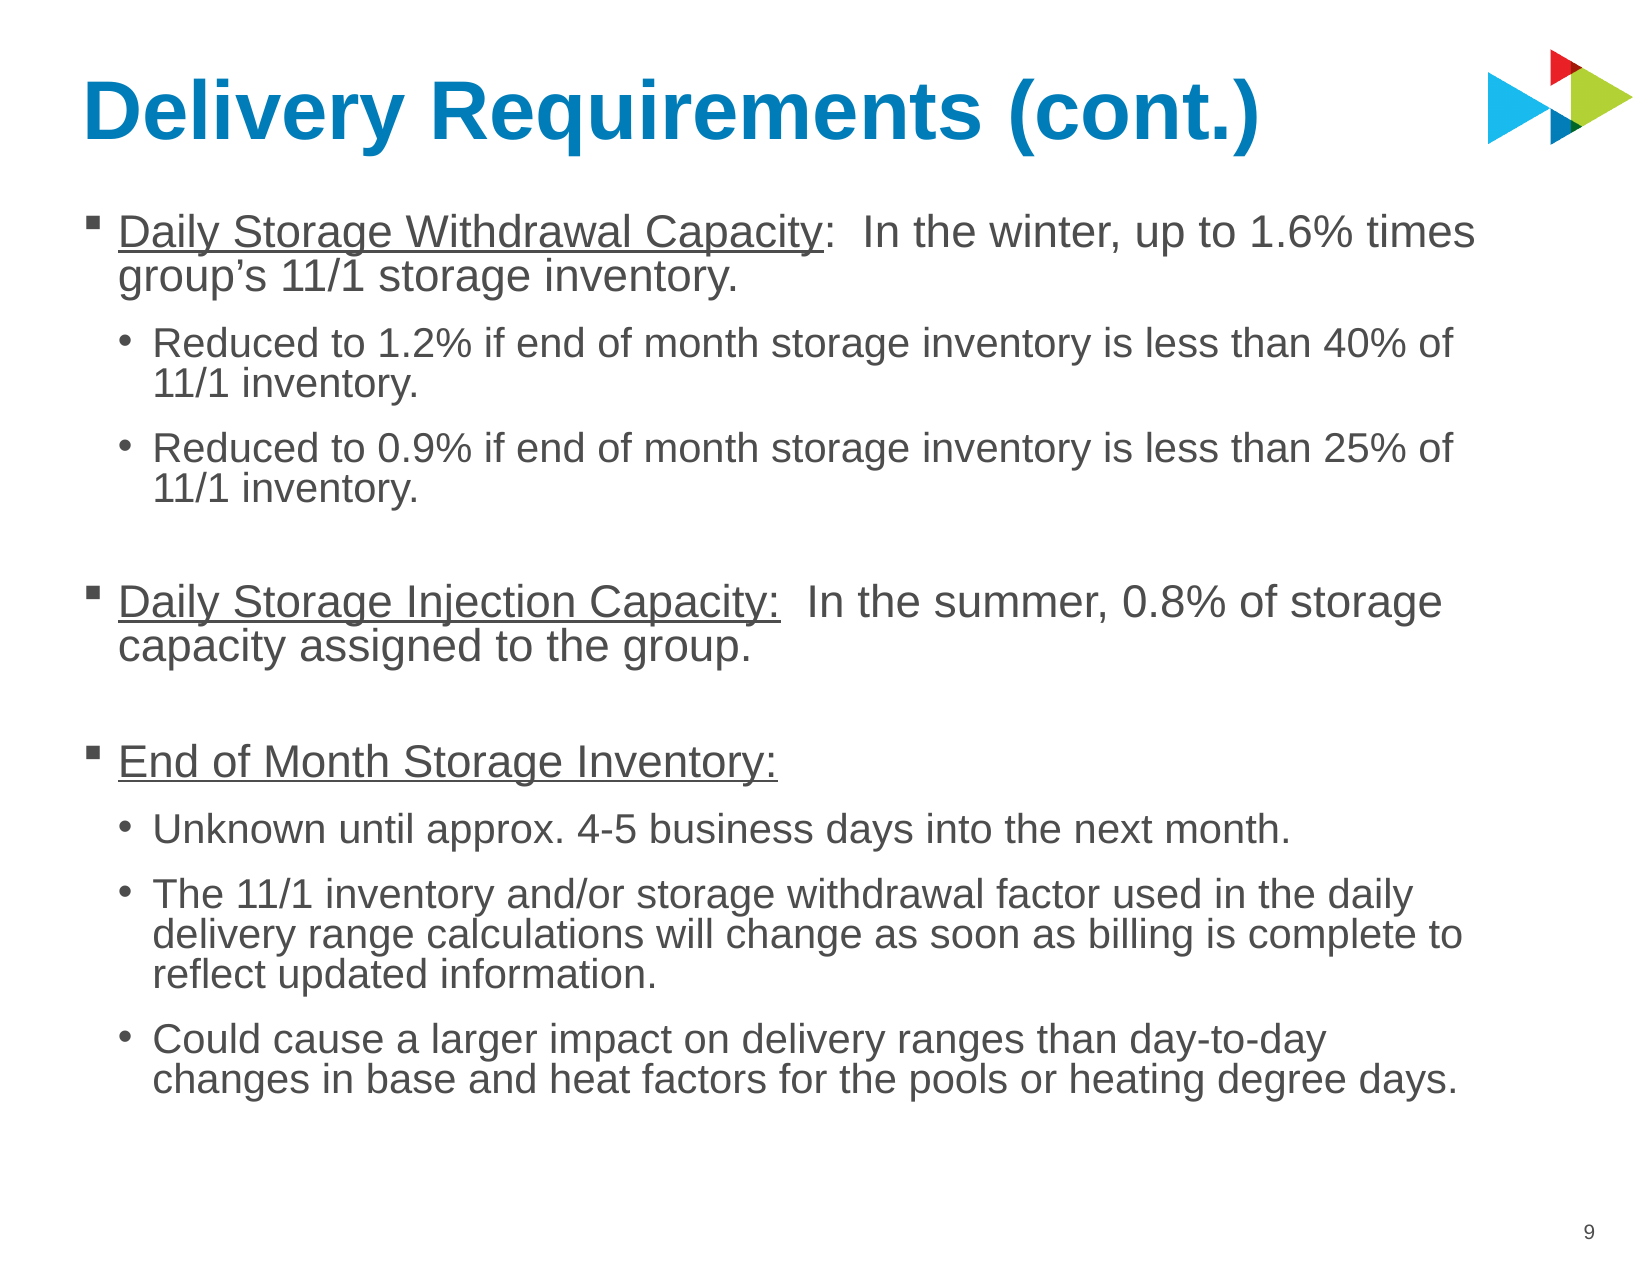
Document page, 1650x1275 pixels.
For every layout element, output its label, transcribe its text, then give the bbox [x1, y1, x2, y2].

title Delivery Requirements (cont.) [82, 56, 1486, 169]
picture [1488, 49, 1633, 145]
list Daily Storage Withdrawal Capacity: In the winter, up to 1.6% times group’s 11/1 storage inventory. Reduced to 1.2% if end of month storage inventory is less than 40% of 11/1 inventory. Reduced to 0.9% if end of month storage inventory is less than 25% of 11/1 inventory. Daily Storage Injection Capacity: In the summer, 0.8% of storage capacity assigned to the group. End of Month Storage Inventory: Unknown until approx. 4-5 business days into the next month. The 11/1 inventory and/or storage withdrawal factor used in the daily delivery range calculations will change as soon as billing is complete to reflect updated information. Could cause a larger impact on delivery ranges than day-to-day changes in base and heat factors for the pools or heating degree days. [82, 212, 1485, 1142]
